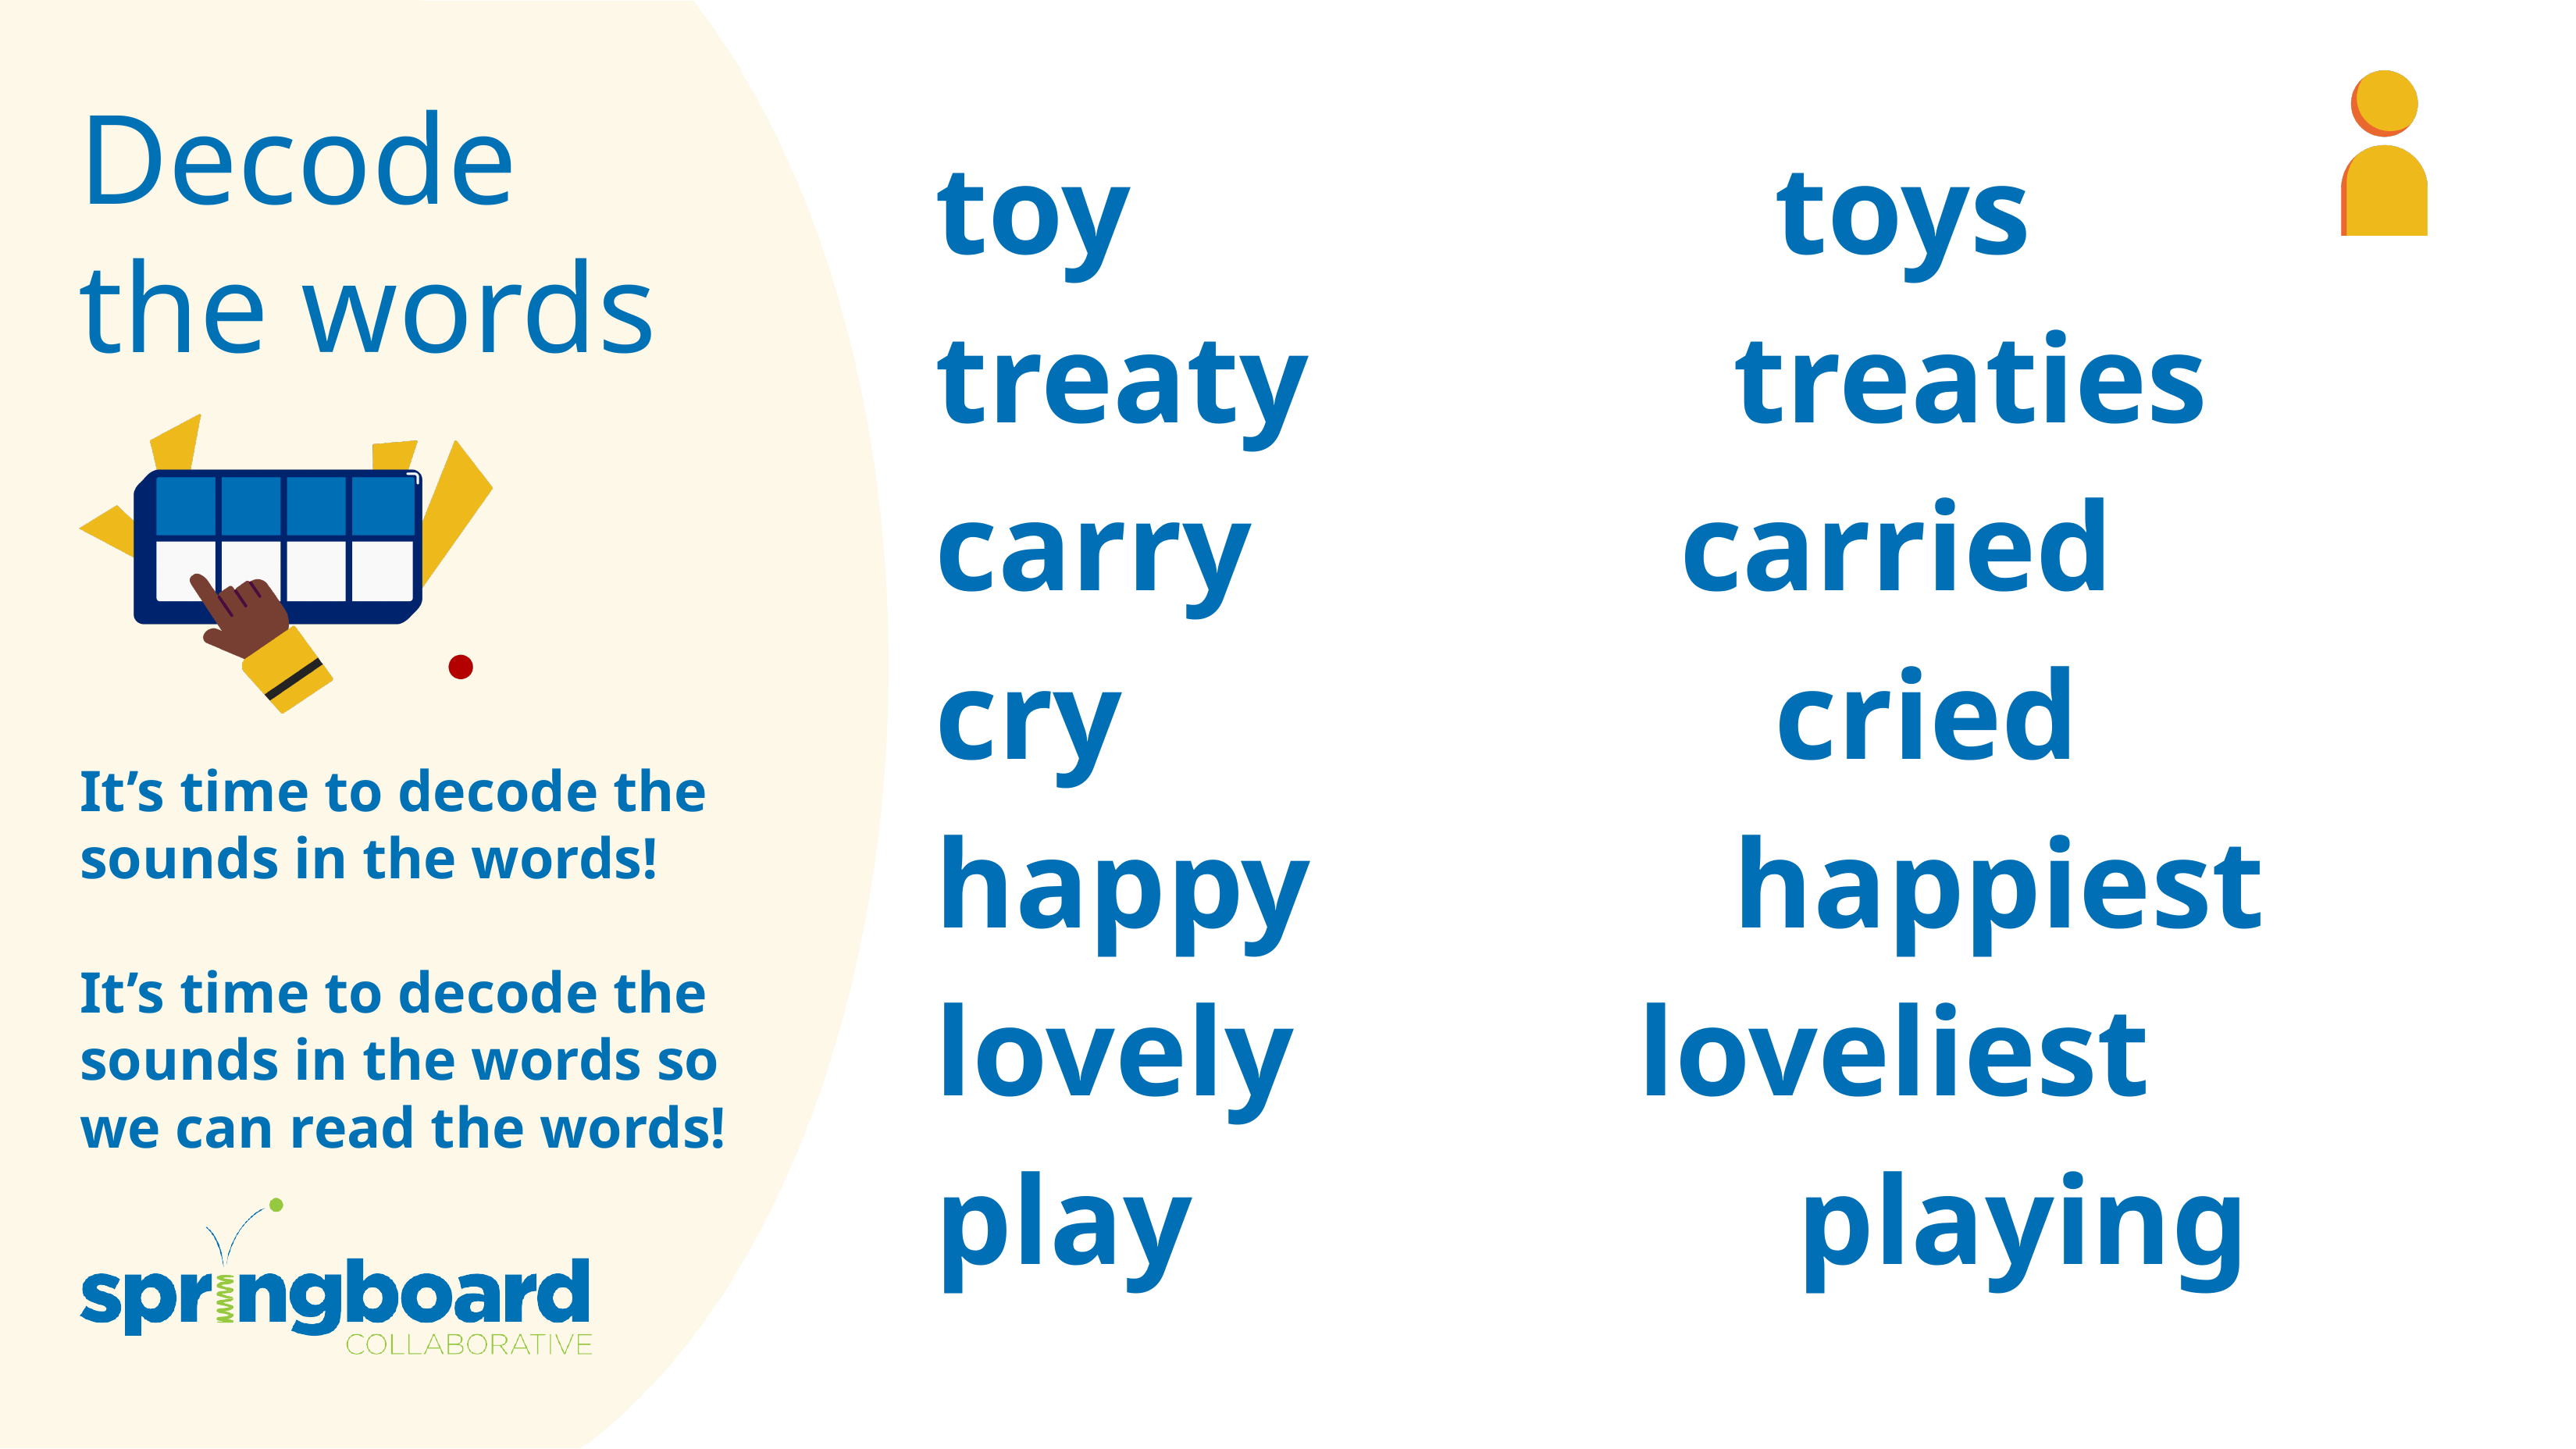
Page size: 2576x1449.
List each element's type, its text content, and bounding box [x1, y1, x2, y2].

picture [79, 414, 493, 714]
picture [80, 1198, 592, 1355]
text_box toy toys treaty treaties carry carried cry cried happy happiest lovely loveliest play playing [909, 84, 2512, 1429]
text_box It’s time to decode the sounds in the words! It’s time to decode the sounds in the words so we can read the words! [78, 753, 832, 1159]
picture [2341, 69, 2428, 236]
text_box Decode the words [78, 80, 814, 379]
